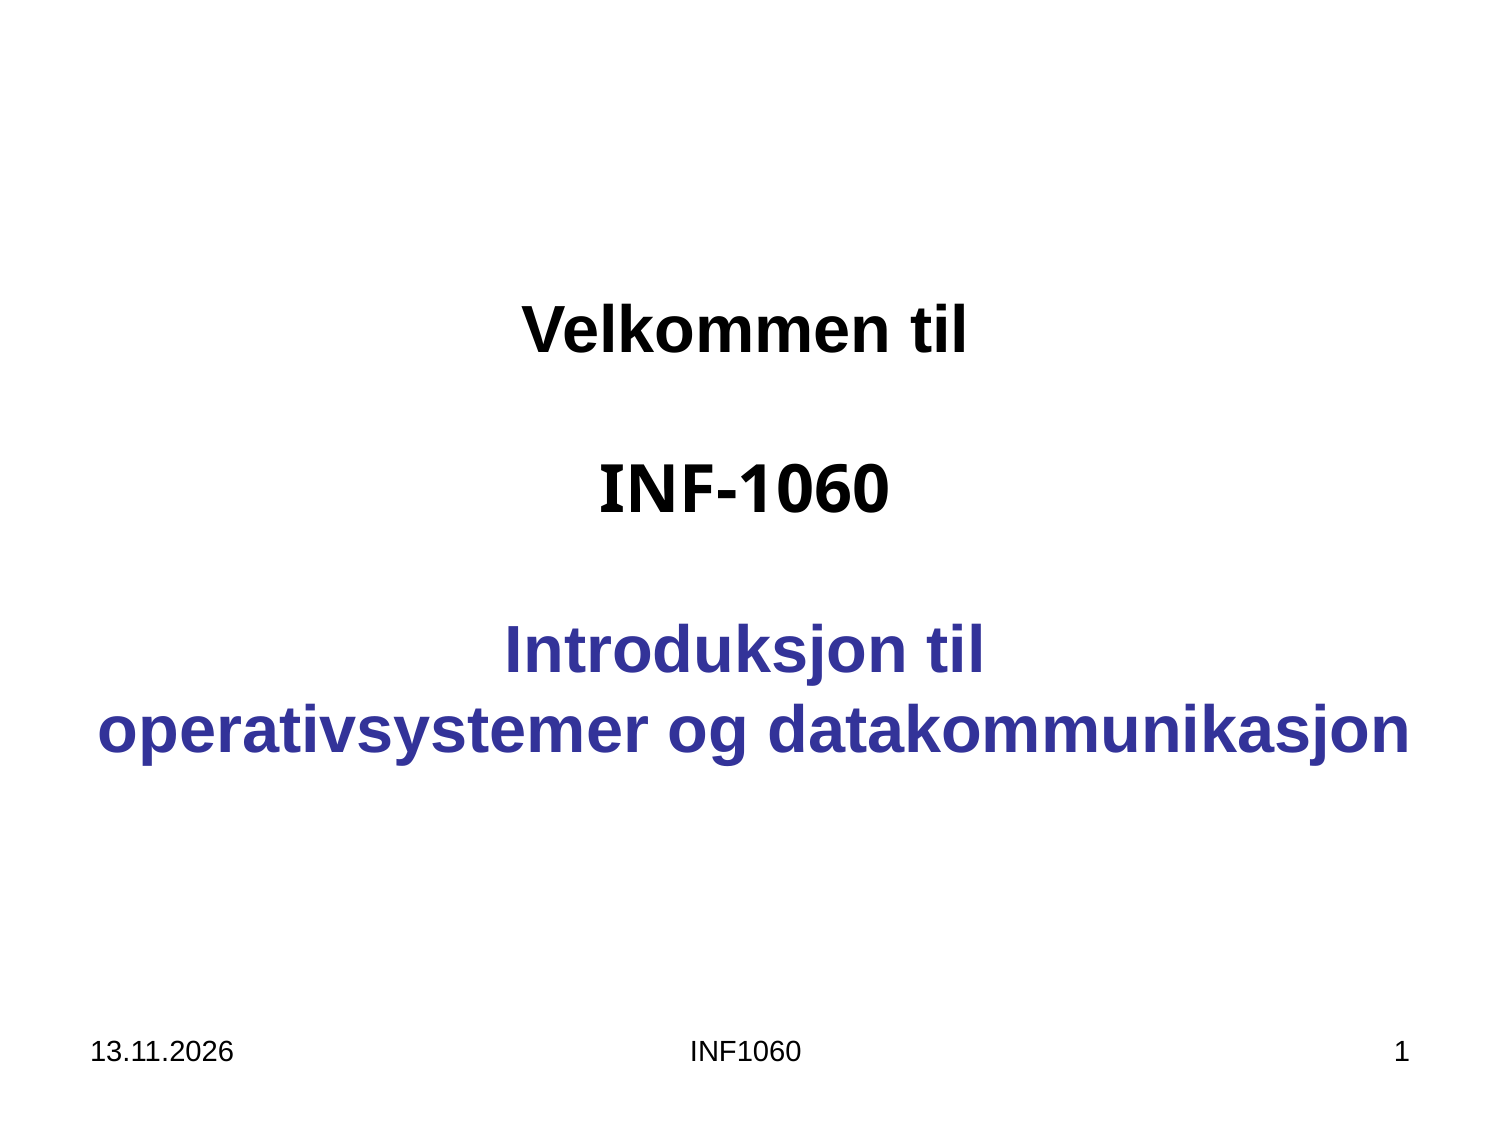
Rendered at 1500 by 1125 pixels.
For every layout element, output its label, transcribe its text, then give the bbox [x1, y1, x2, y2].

footer INF1060 [512, 1024, 988, 1103]
text_box Velkommen til INF-1060 Introduksjon til operativsystemer og datakommunikasjon [64, 278, 1427, 854]
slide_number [74, 1024, 426, 1103]
slide_number 1 [1074, 1024, 1426, 1103]
